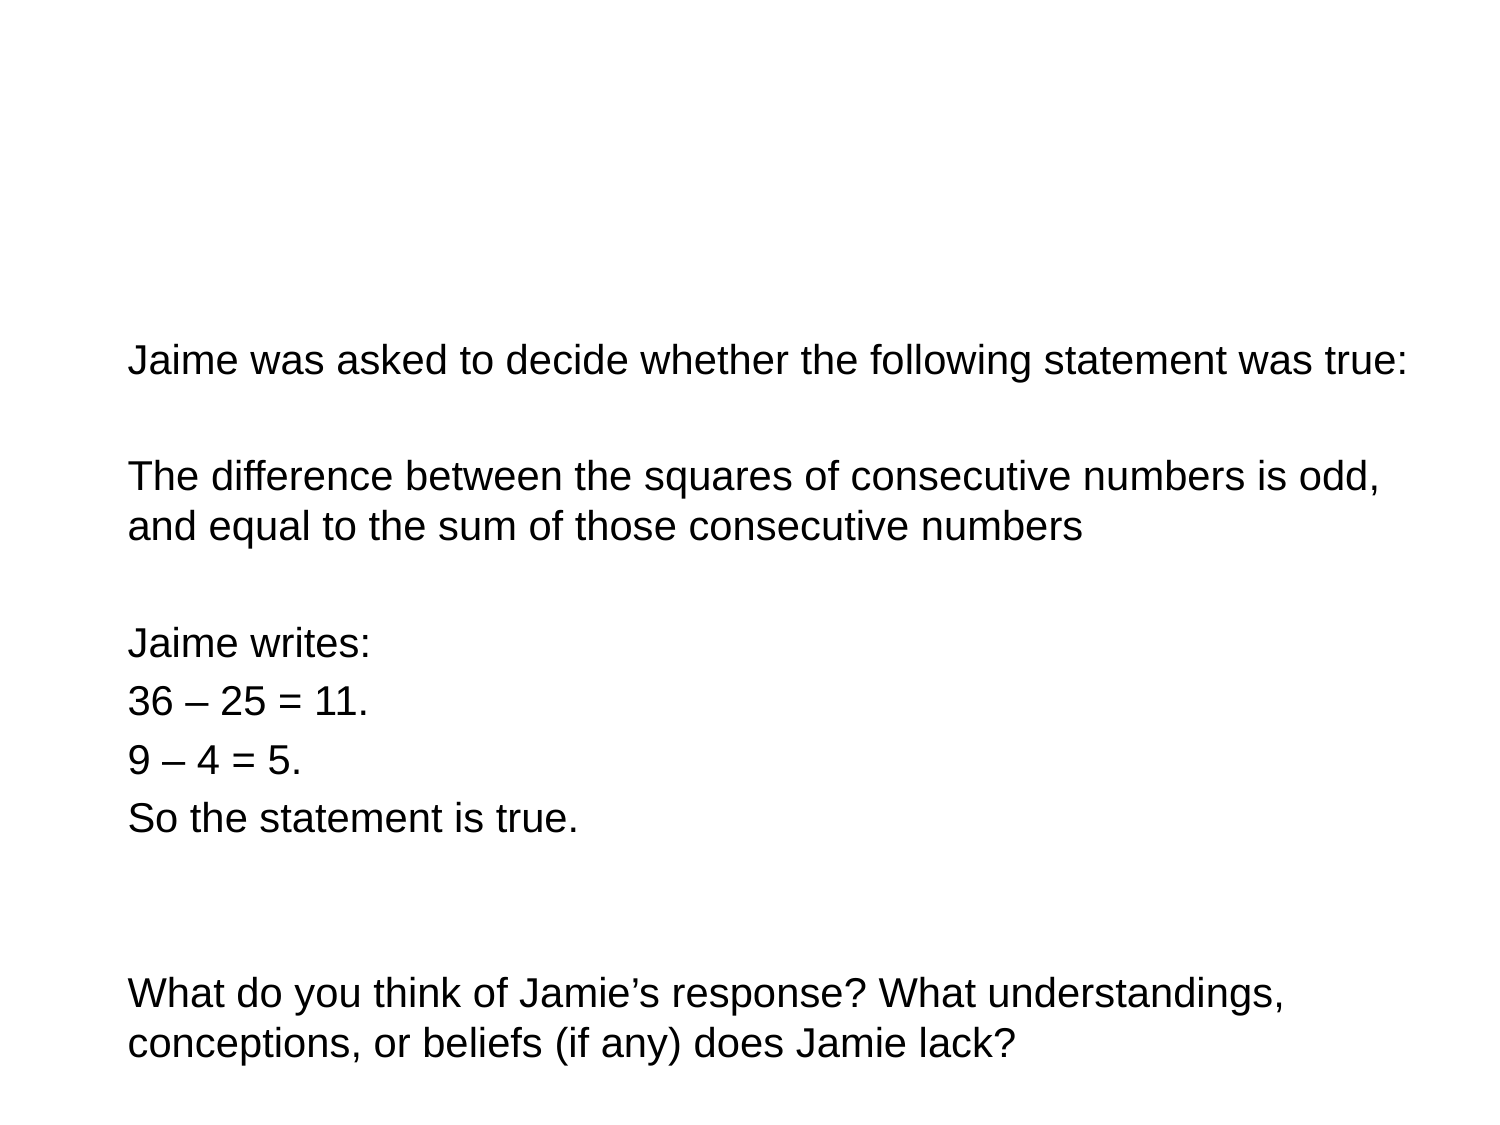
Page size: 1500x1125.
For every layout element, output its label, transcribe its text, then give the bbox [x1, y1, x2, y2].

list Jaime was asked to decide whether the following statement was true: The difference between the squares of consecutive numbers is odd, and equal to the sum of those consecutive numbers Jaime writes: 36 – 25 = 11. 9 – 4 = 5. So the statement is true. What do you think of Jamie’s response? What understandings, conceptions, or beliefs (if any) does Jamie lack? [112, 324, 1450, 1000]
